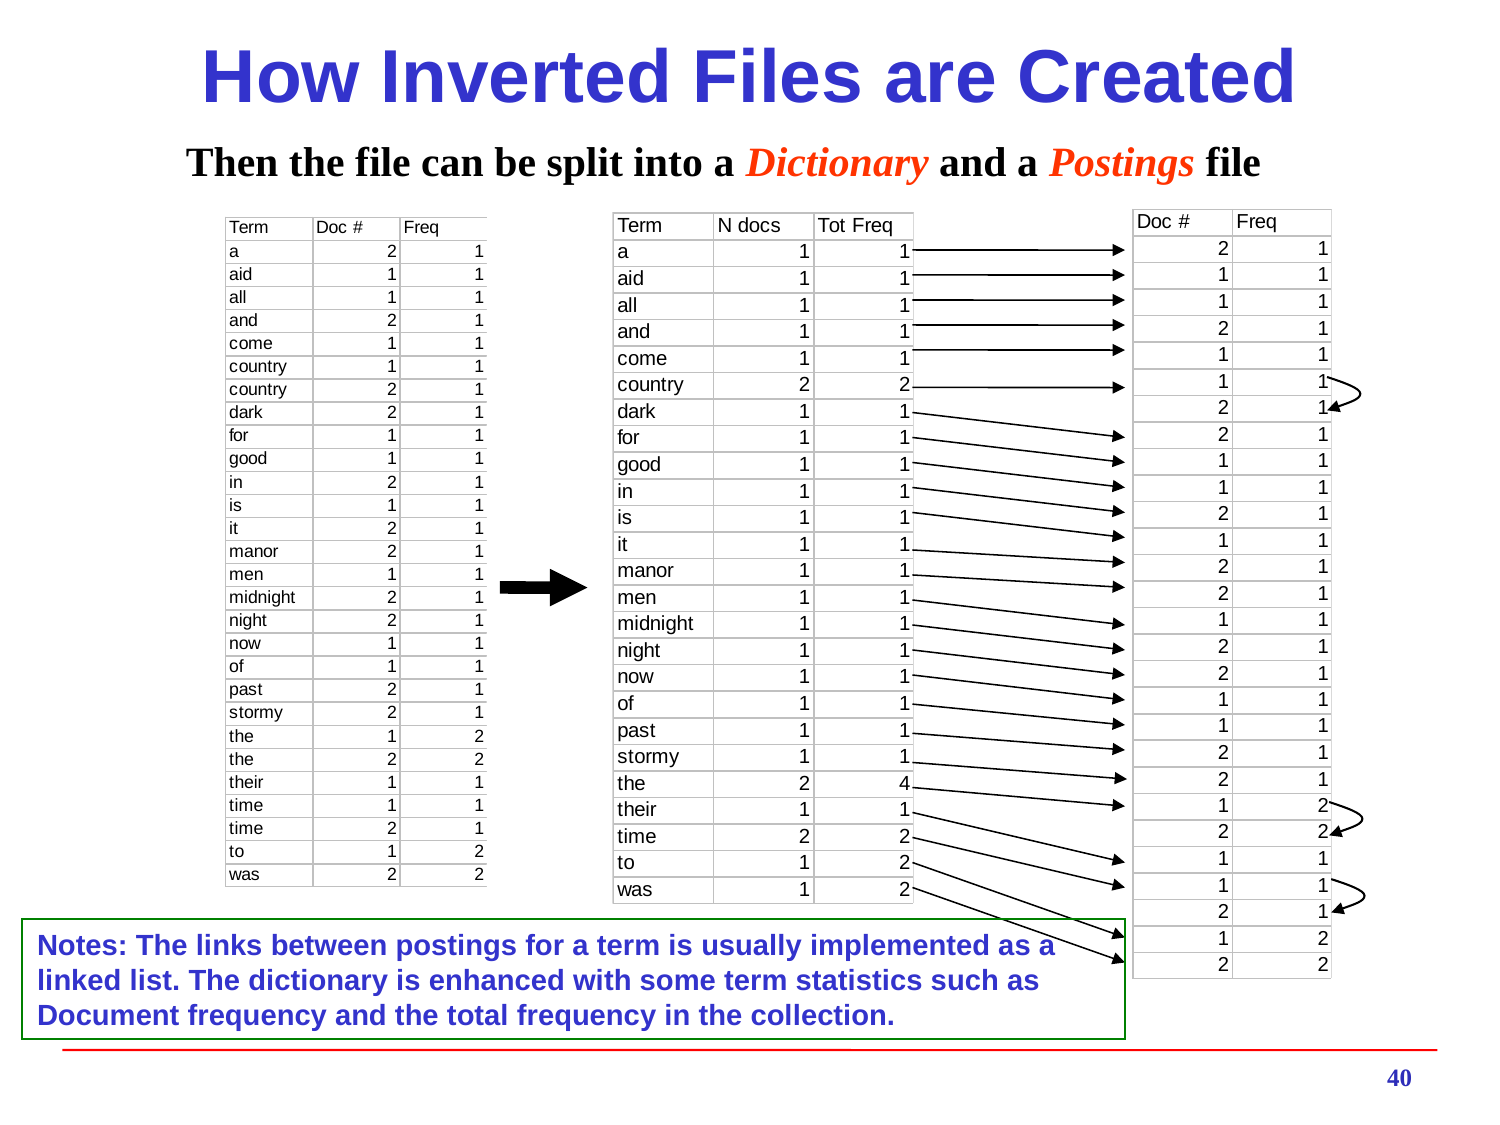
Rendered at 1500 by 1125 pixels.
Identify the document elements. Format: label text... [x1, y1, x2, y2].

text_box [920, 704, 1126, 730]
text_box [224, 216, 489, 888]
text_box [920, 788, 1126, 812]
text_box [920, 488, 1126, 518]
text_box [1338, 380, 1361, 413]
text_box [920, 814, 1126, 866]
text_box [499, 581, 588, 594]
text_box [920, 343, 1126, 357]
text_box [920, 550, 1126, 568]
text_box [920, 839, 1126, 891]
text_box [920, 513, 1126, 543]
text_box [920, 650, 1126, 680]
slide_number 40 [1114, 1053, 1428, 1092]
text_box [1131, 208, 1334, 981]
text_box [920, 675, 1126, 705]
text_box [920, 413, 1126, 443]
text_box [920, 733, 1126, 756]
text_box [920, 381, 1126, 394]
text_box [920, 463, 1126, 493]
text_box [920, 438, 1126, 468]
text_box [920, 600, 1126, 630]
text_box [1338, 881, 1365, 915]
text_box [920, 625, 1126, 655]
text_box [1338, 804, 1363, 838]
list Then the file can be split into a Dictionary and a Postings file [170, 127, 1309, 203]
text_box Notes: The links between postings for a term is usually implemented as a linked list. The dictionary is enhanced with some term statistics such as Document frequency and the total frequency in the collection. [22, 918, 1125, 1039]
text_box [920, 318, 1126, 332]
text_box [920, 243, 1126, 257]
text_box [920, 268, 1126, 282]
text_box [612, 212, 916, 905]
text_box [920, 575, 1126, 593]
title How Inverted Files are Created [112, 0, 1388, 146]
text_box [920, 762, 1126, 785]
text_box [920, 293, 1126, 307]
